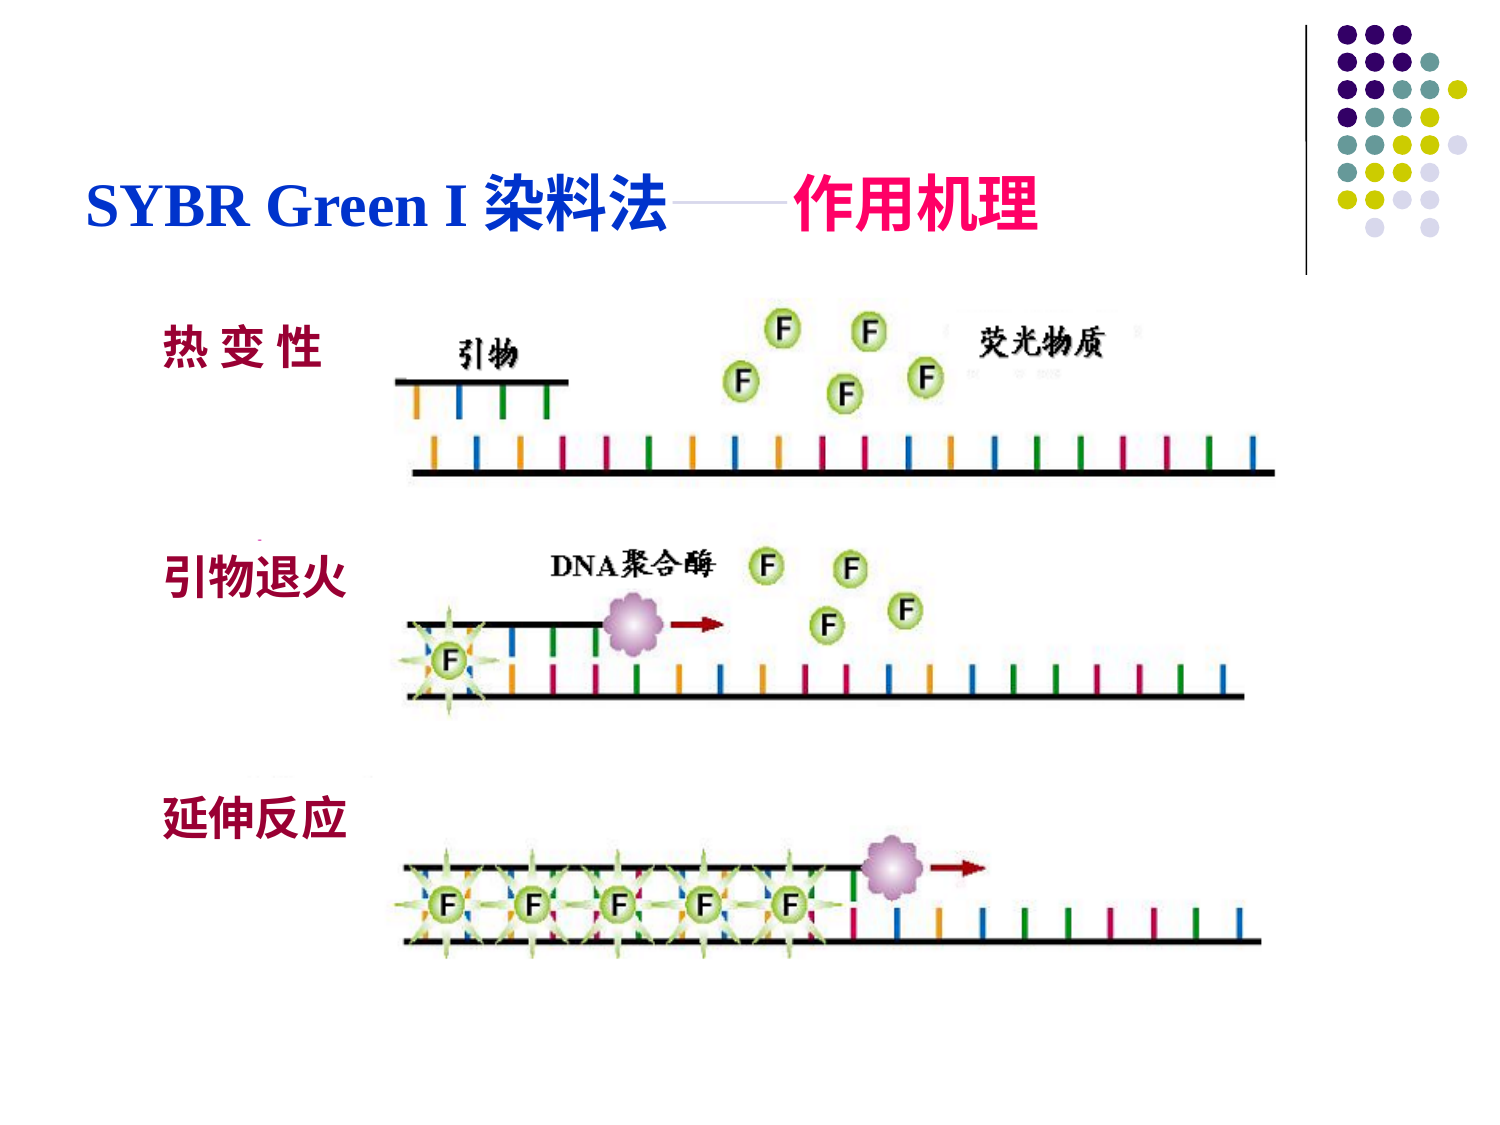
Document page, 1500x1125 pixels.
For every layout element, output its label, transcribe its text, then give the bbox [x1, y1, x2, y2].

text_box 引物退火 [147, 540, 235, 611]
text_box SYBR Green I染料法——作用机理 [71, 157, 1126, 247]
text_box 热 变 性 [147, 310, 235, 381]
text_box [224, 770, 1268, 967]
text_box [235, 288, 1288, 489]
text_box 延伸反应 [147, 781, 224, 852]
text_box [235, 518, 1254, 721]
